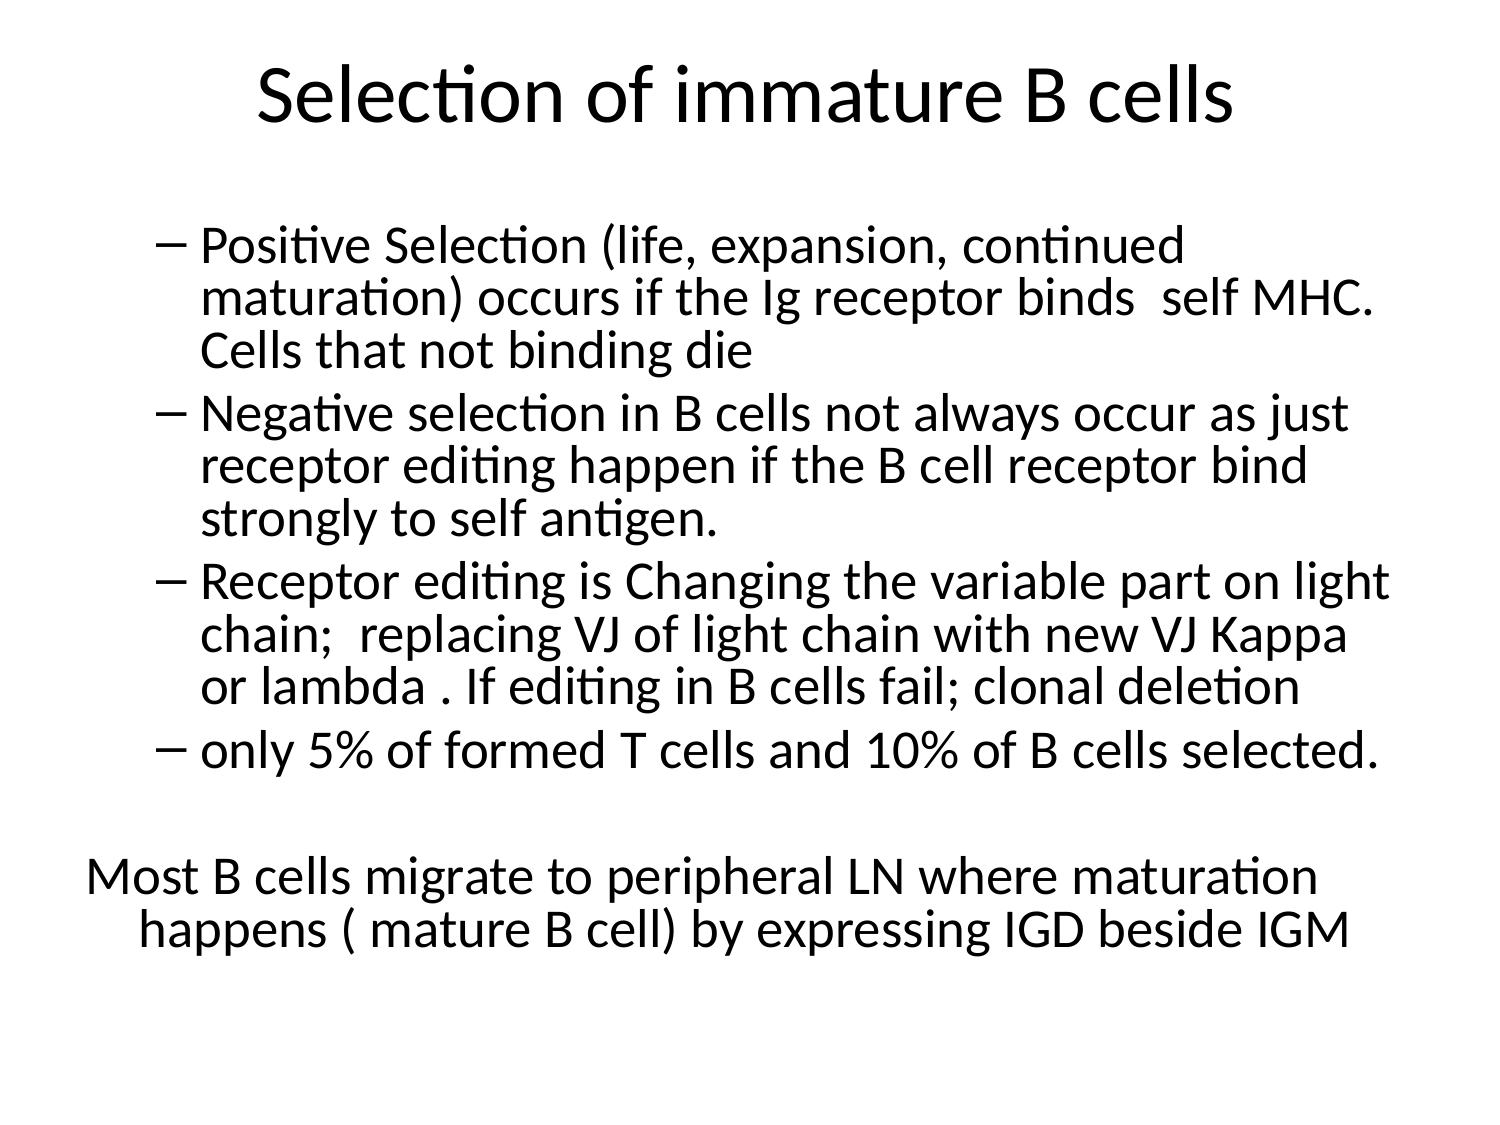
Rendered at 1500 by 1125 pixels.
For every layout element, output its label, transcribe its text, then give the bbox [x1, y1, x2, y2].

list Positive Selection (life, expansion, continued maturation) occurs if the Ig receptor binds self MHC. Cells that not binding die Negative selection in B cells not always occur as just receptor editing happen if the B cell receptor bind strongly to self antigen. Receptor editing is Changing the variable part on light chain; replacing VJ of light chain with new VJ Kappa or lambda . If editing in B cells fail; clonal deletion only 5% of formed T cells and 10% of B cells selected. Most B cells migrate to peripheral LN where maturation happens ( mature B cell) by expressing IGD beside IGM [70, 137, 1421, 1071]
title Selection of immature B cells [71, 0, 1422, 183]
